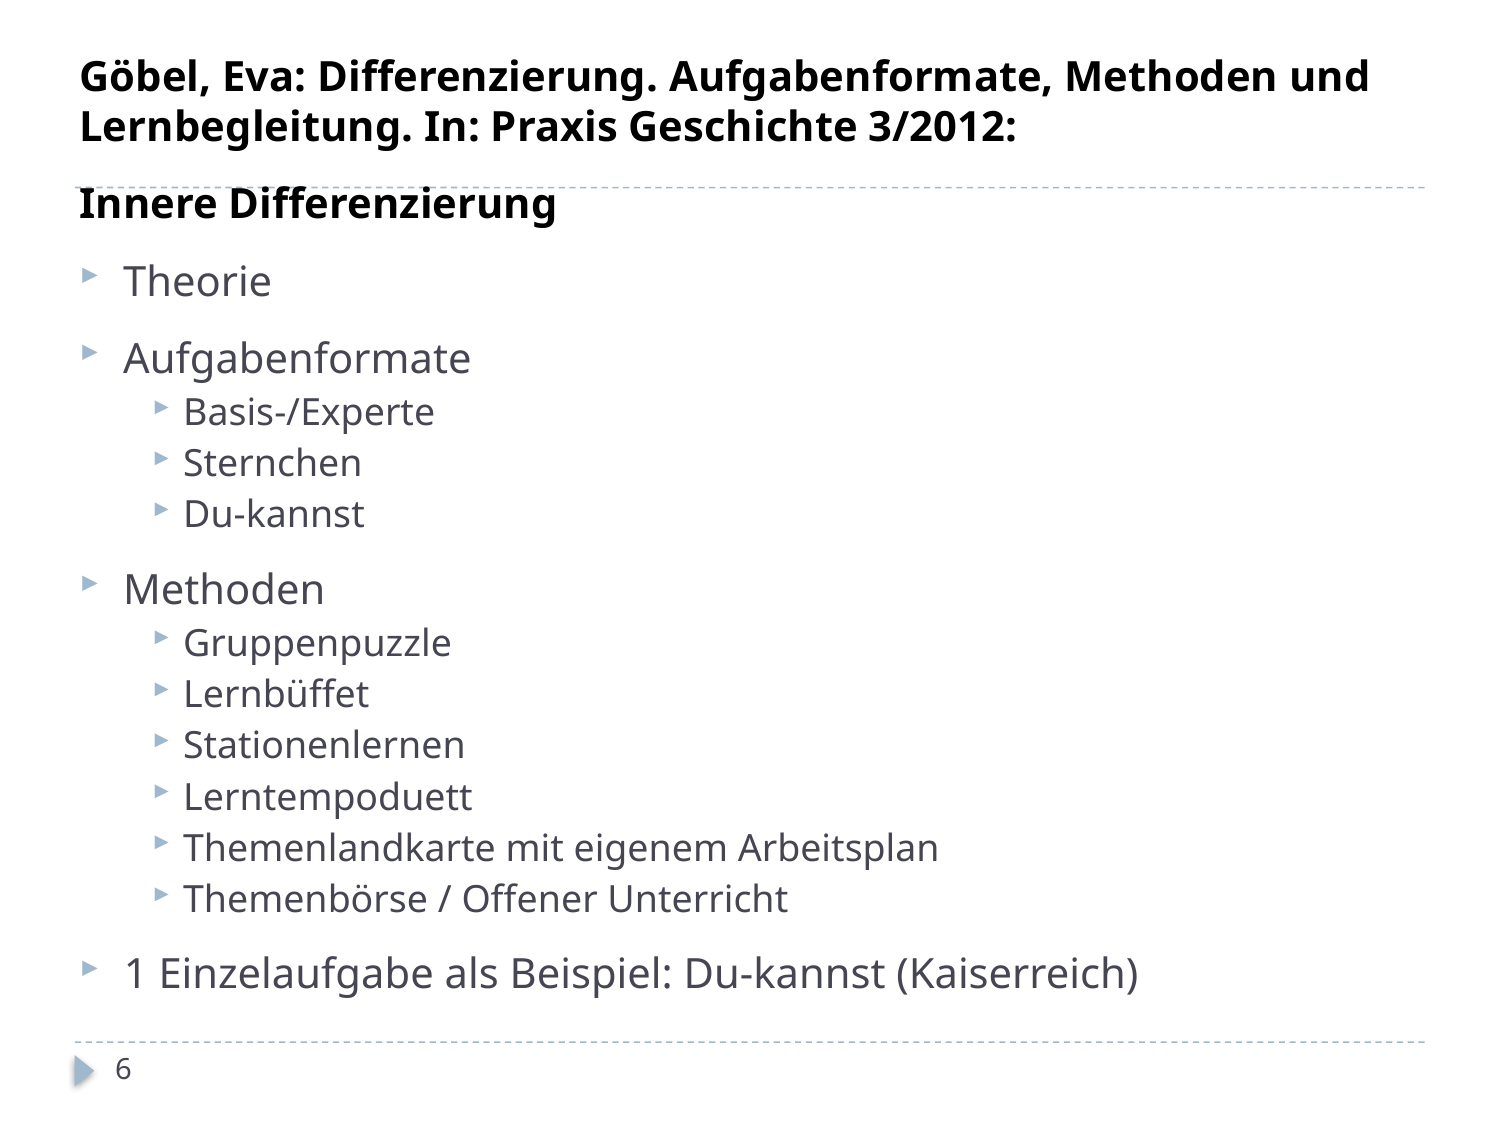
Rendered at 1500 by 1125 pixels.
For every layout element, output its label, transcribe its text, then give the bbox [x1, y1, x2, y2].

slide_number 6 [100, 1042, 426, 1103]
text_box Göbel, Eva: Differenzierung. Aufgabenformate, Methoden und Lernbegleitung. In: Praxis Geschichte 3/2012: Innere Differenzierung Theorie Aufgabenformate Basis-/Experte Sternchen Du-kannst Methoden Gruppenpuzzle Lernbüffet Stationenlernen Lerntempoduett Themenlandkarte mit eigenem Arbeitsplan Themenbörse / Offener Unterricht 1 Einzelaufgabe als Beispiel: Du-kannst (Kaiserreich) [64, 42, 1500, 1125]
